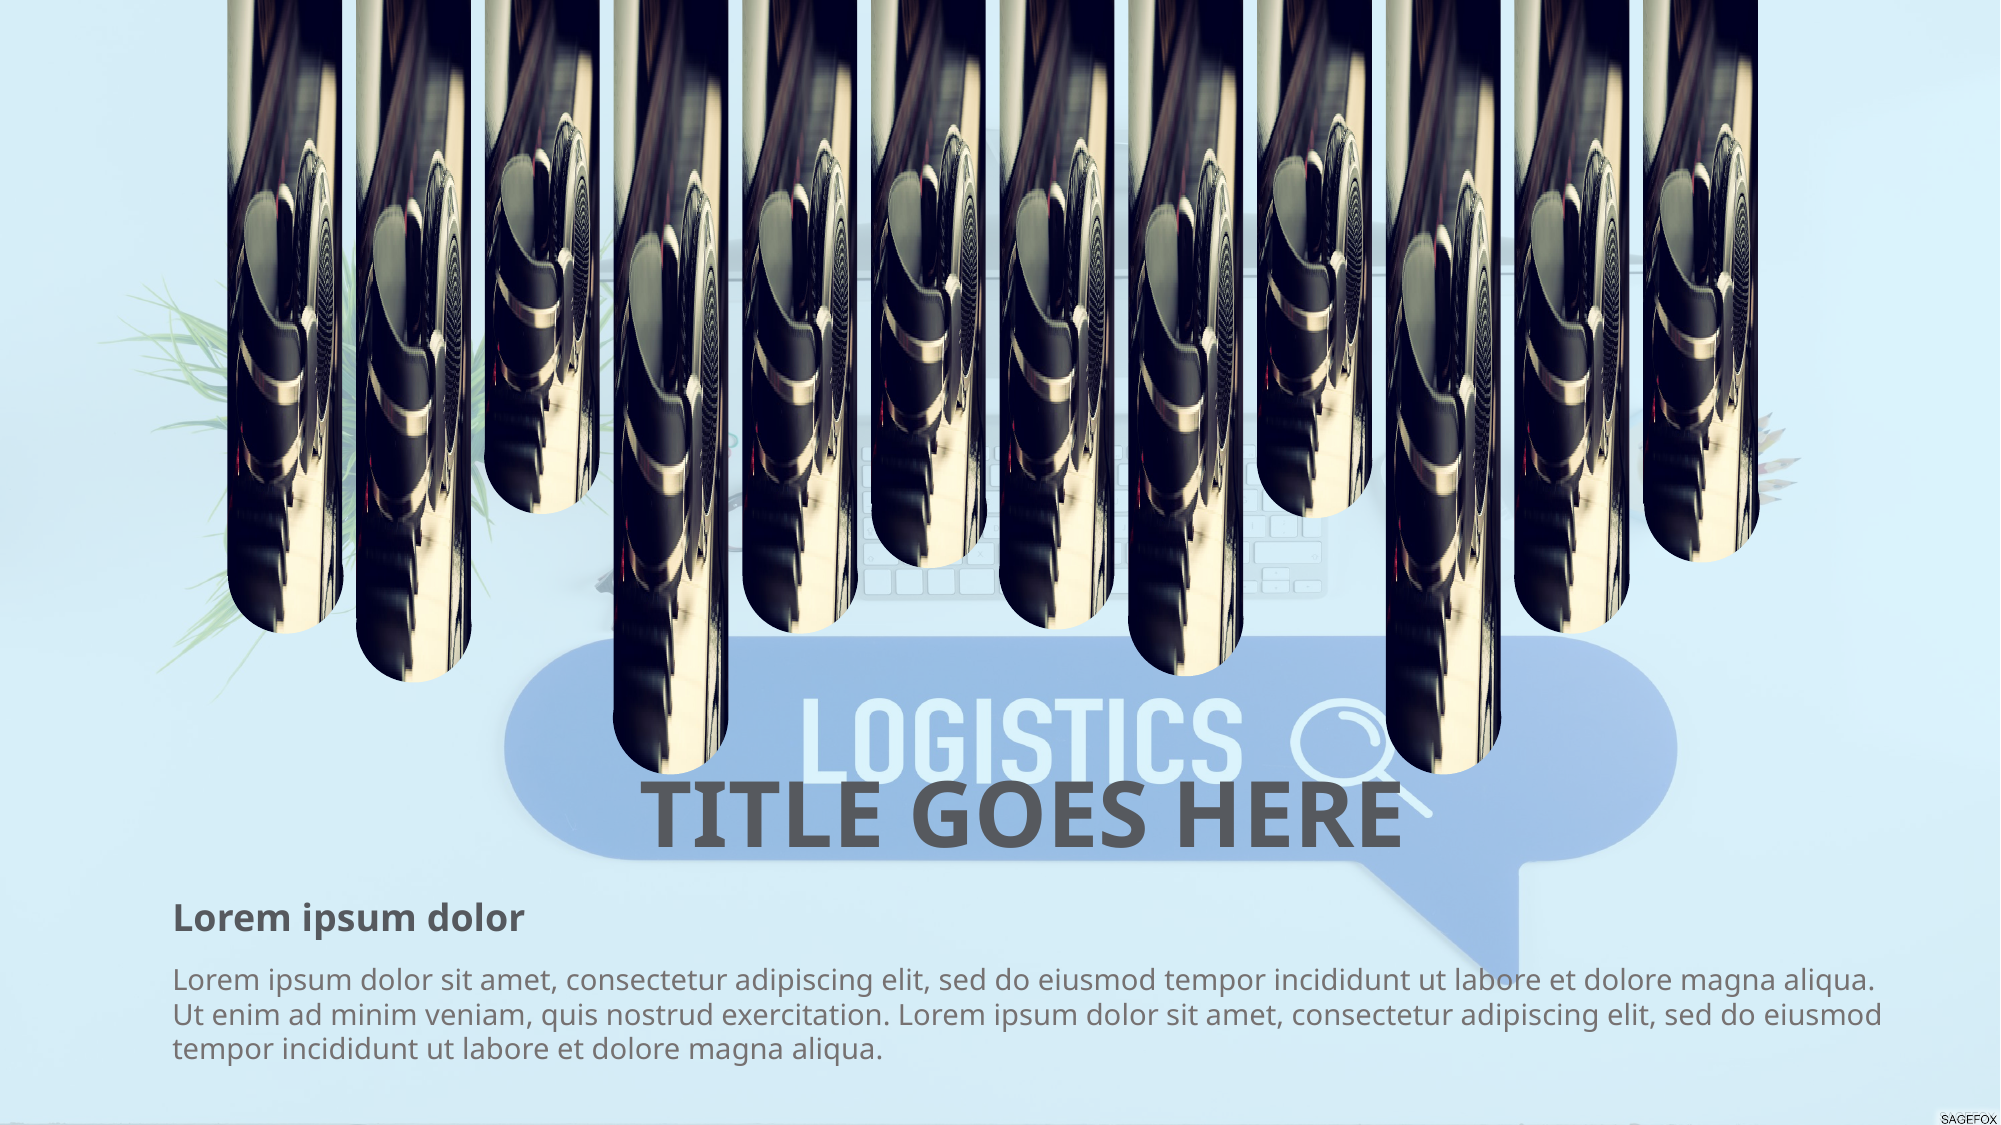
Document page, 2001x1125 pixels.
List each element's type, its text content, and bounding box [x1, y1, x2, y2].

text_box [157, 886, 1917, 1075]
picture [1938, 1114, 1999, 1125]
text_box TITLE GOES HERE [571, 775, 1476, 873]
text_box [227, 0, 1760, 775]
